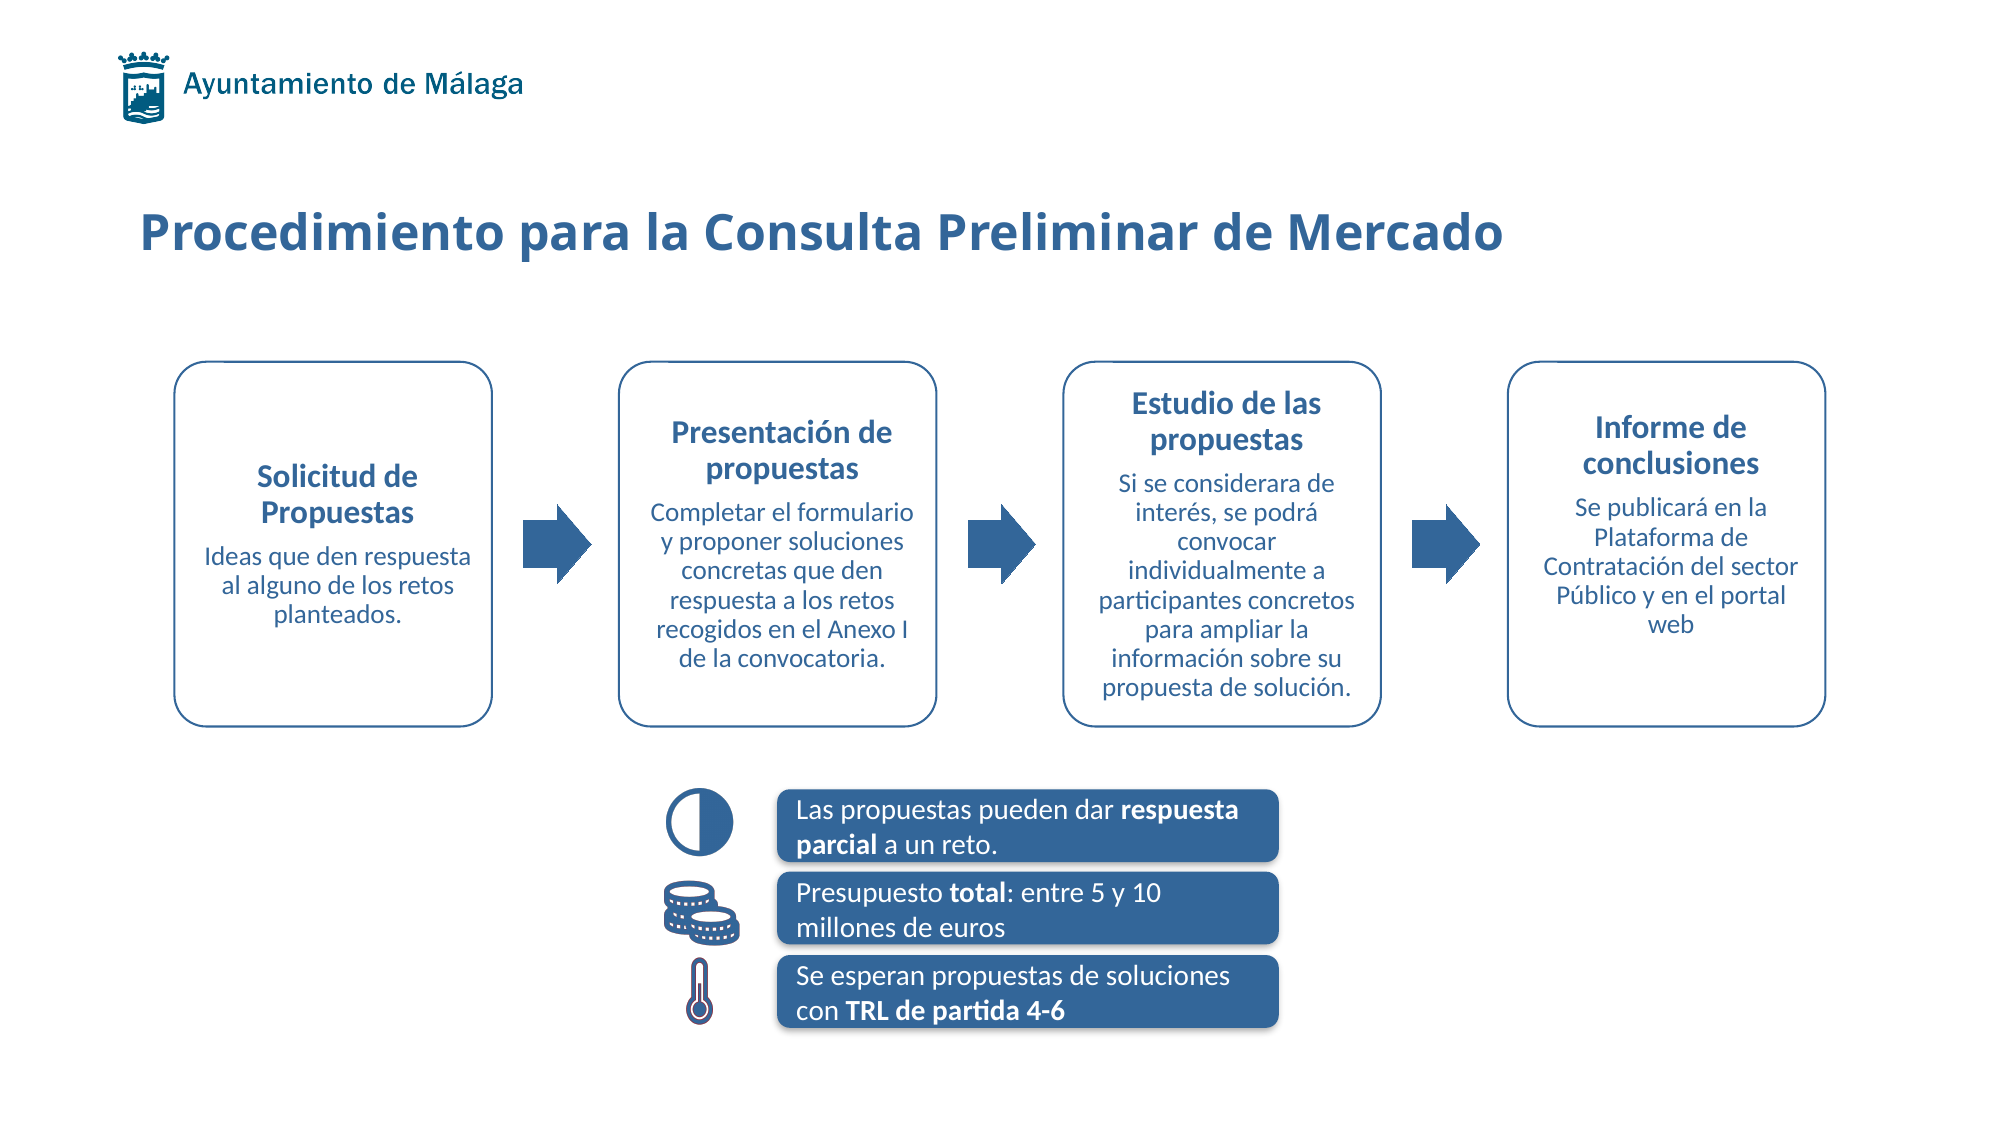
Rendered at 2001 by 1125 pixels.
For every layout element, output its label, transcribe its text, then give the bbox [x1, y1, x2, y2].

title Procedimiento para la Consulta Preliminar de Mercado [124, 200, 1876, 288]
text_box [777, 790, 1278, 1027]
picture [657, 870, 743, 1027]
picture [657, 779, 742, 865]
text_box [173, 256, 1827, 832]
picture [80, 24, 560, 145]
